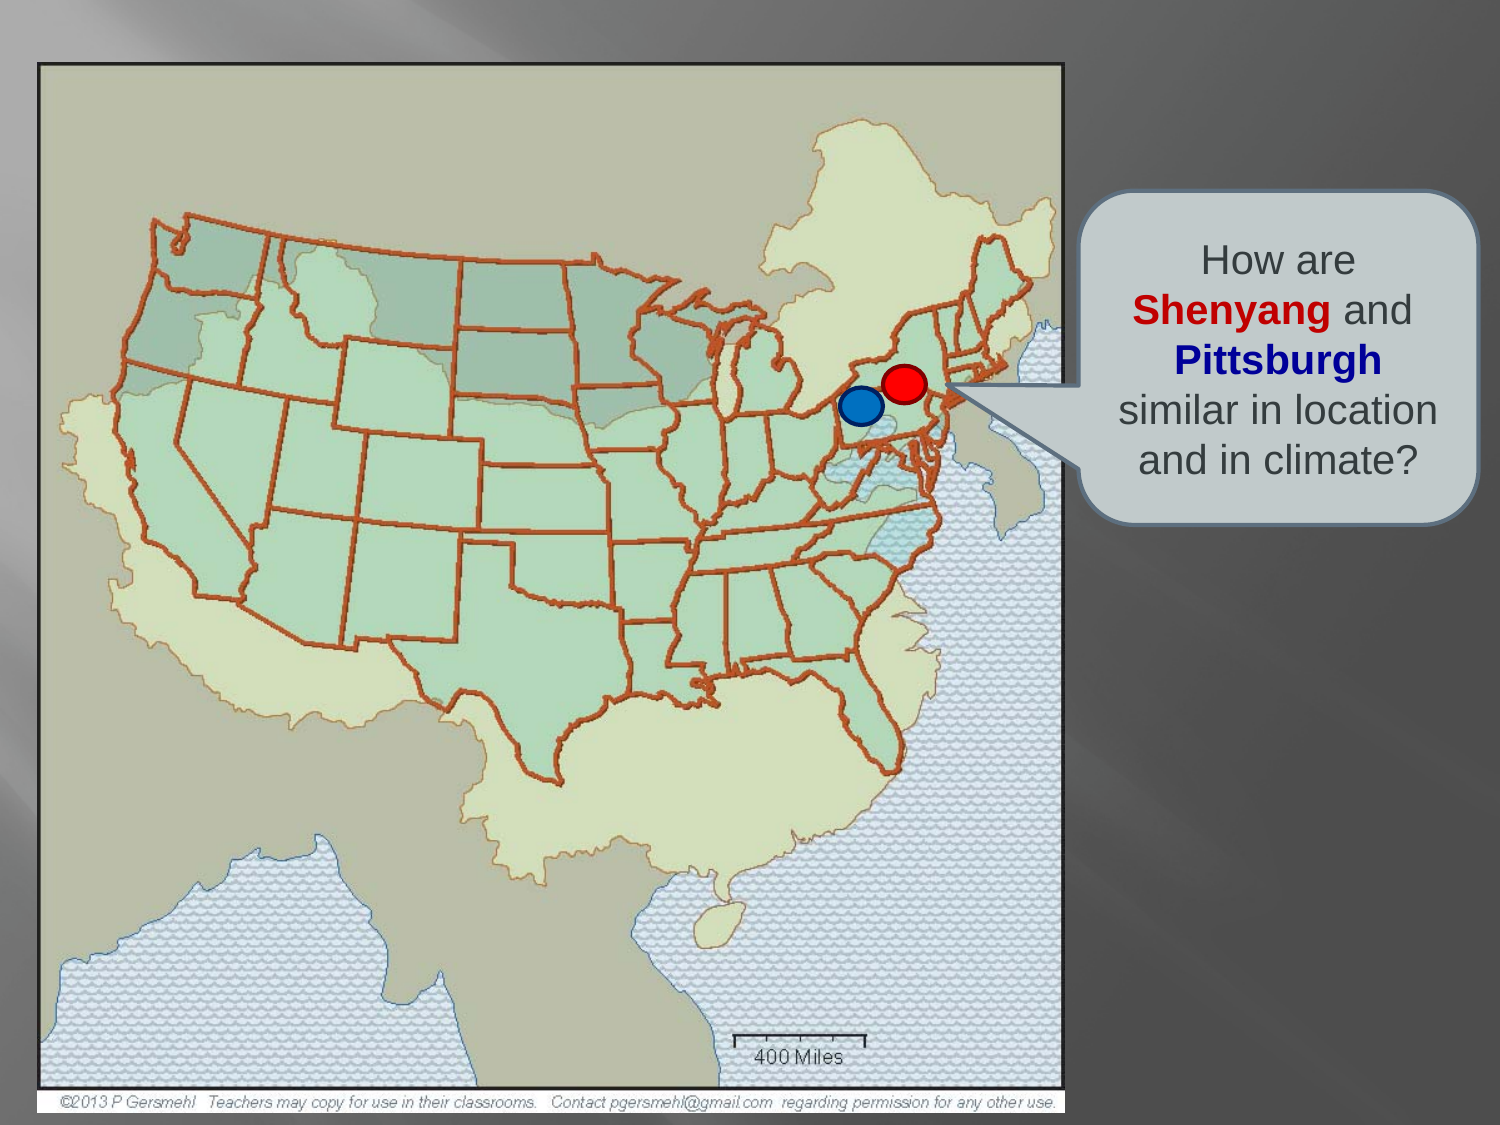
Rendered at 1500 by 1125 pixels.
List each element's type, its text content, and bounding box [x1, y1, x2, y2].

picture [37, 62, 1066, 1113]
text_box How are Shenyang and Pittsburgh similar in location and in climate? [1108, 188, 1481, 528]
